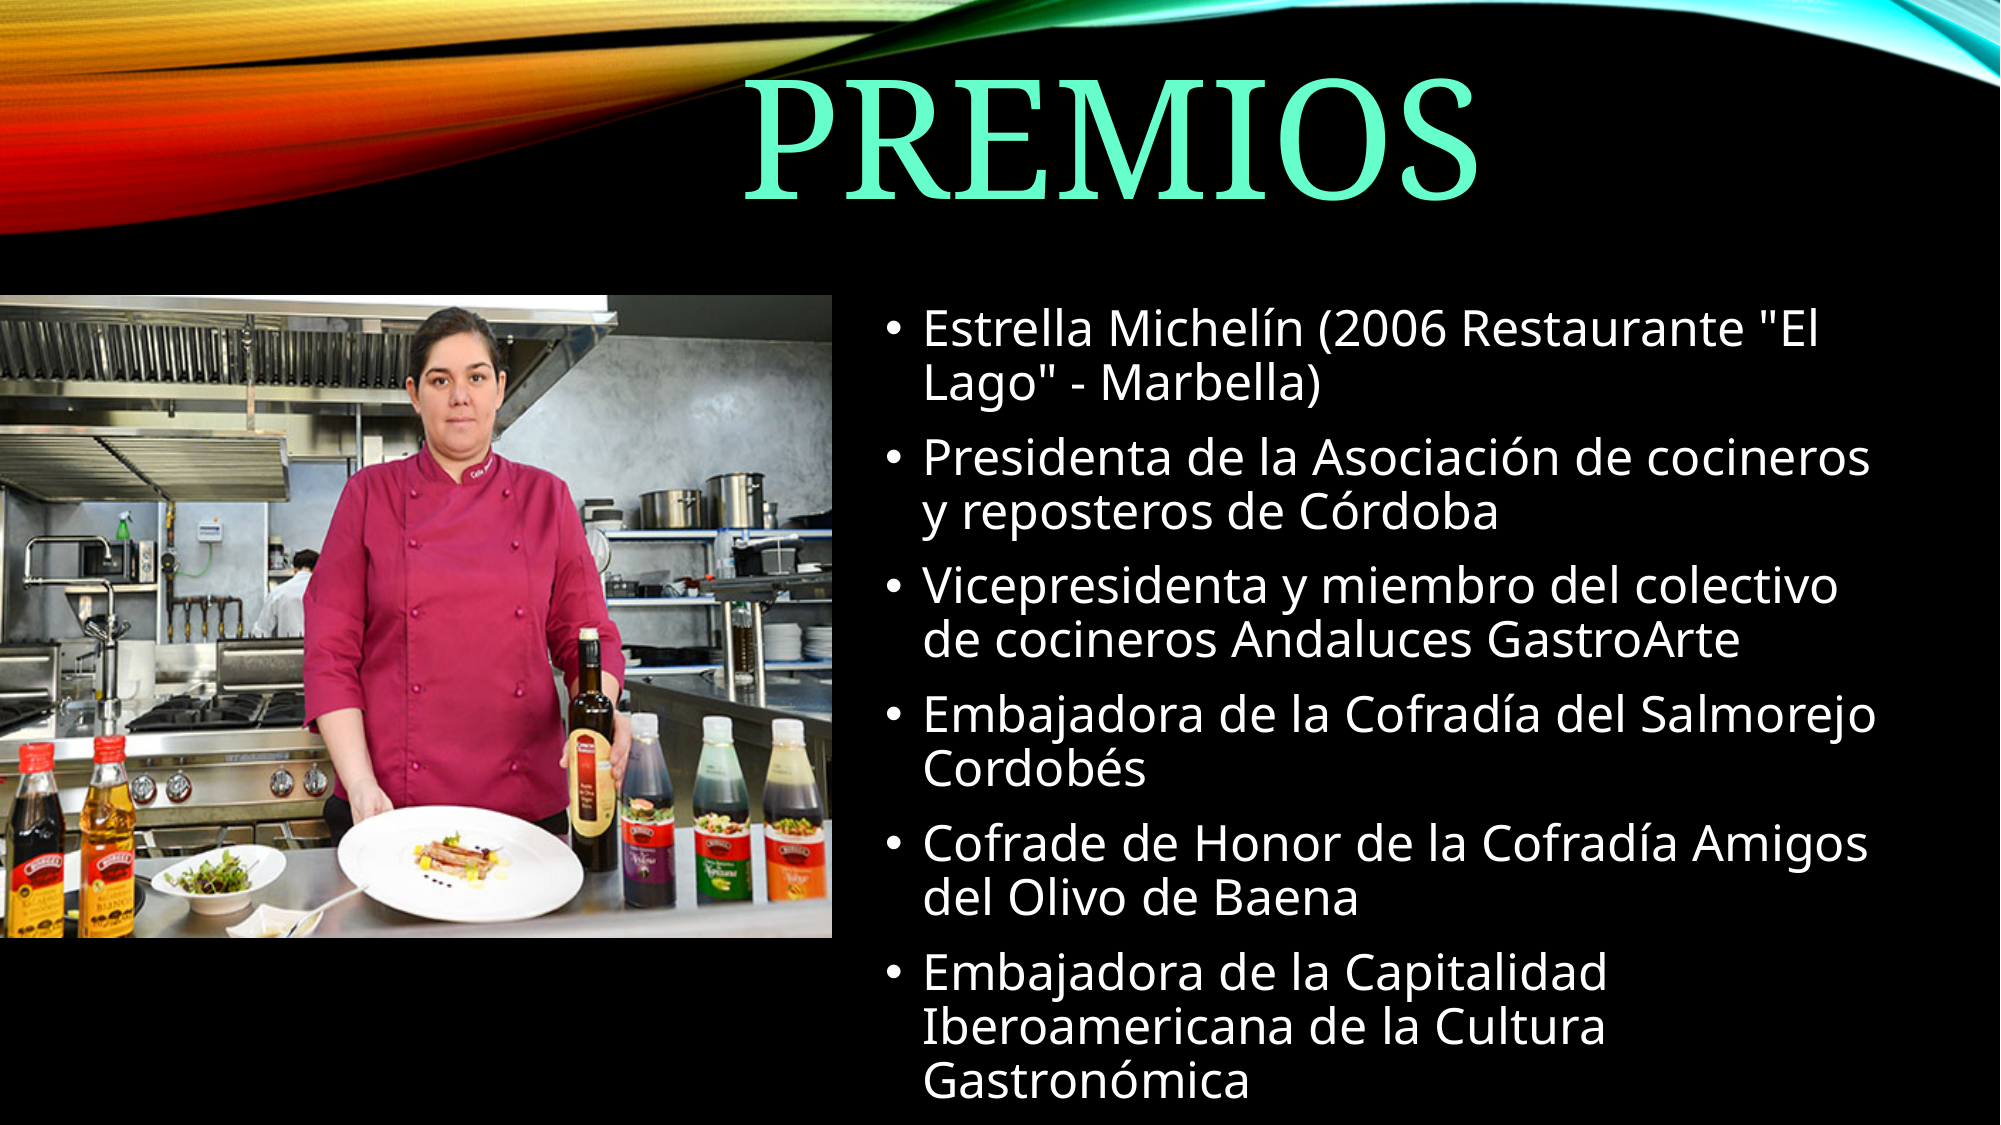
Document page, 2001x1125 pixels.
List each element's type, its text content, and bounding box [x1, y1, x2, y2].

list Estrella Michelín (2006 Restaurante "El Lago" - Marbella) Presidenta de la Asociación de cocineros y reposteros de Córdoba Vicepresidenta y miembro del colectivo de cocineros Andaluces GastroArte Embajadora de la Cofradía del Salmorejo Cordobés Cofrade de Honor de la Cofradía Amigos del Olivo de Baena Embajadora de la Capitalidad Iberoamericana de la Cultura Gastronómica [870, 295, 1912, 1125]
title PREMIOS [498, 39, 1502, 252]
picture [0, 0, 2000, 237]
picture [0, 295, 832, 939]
